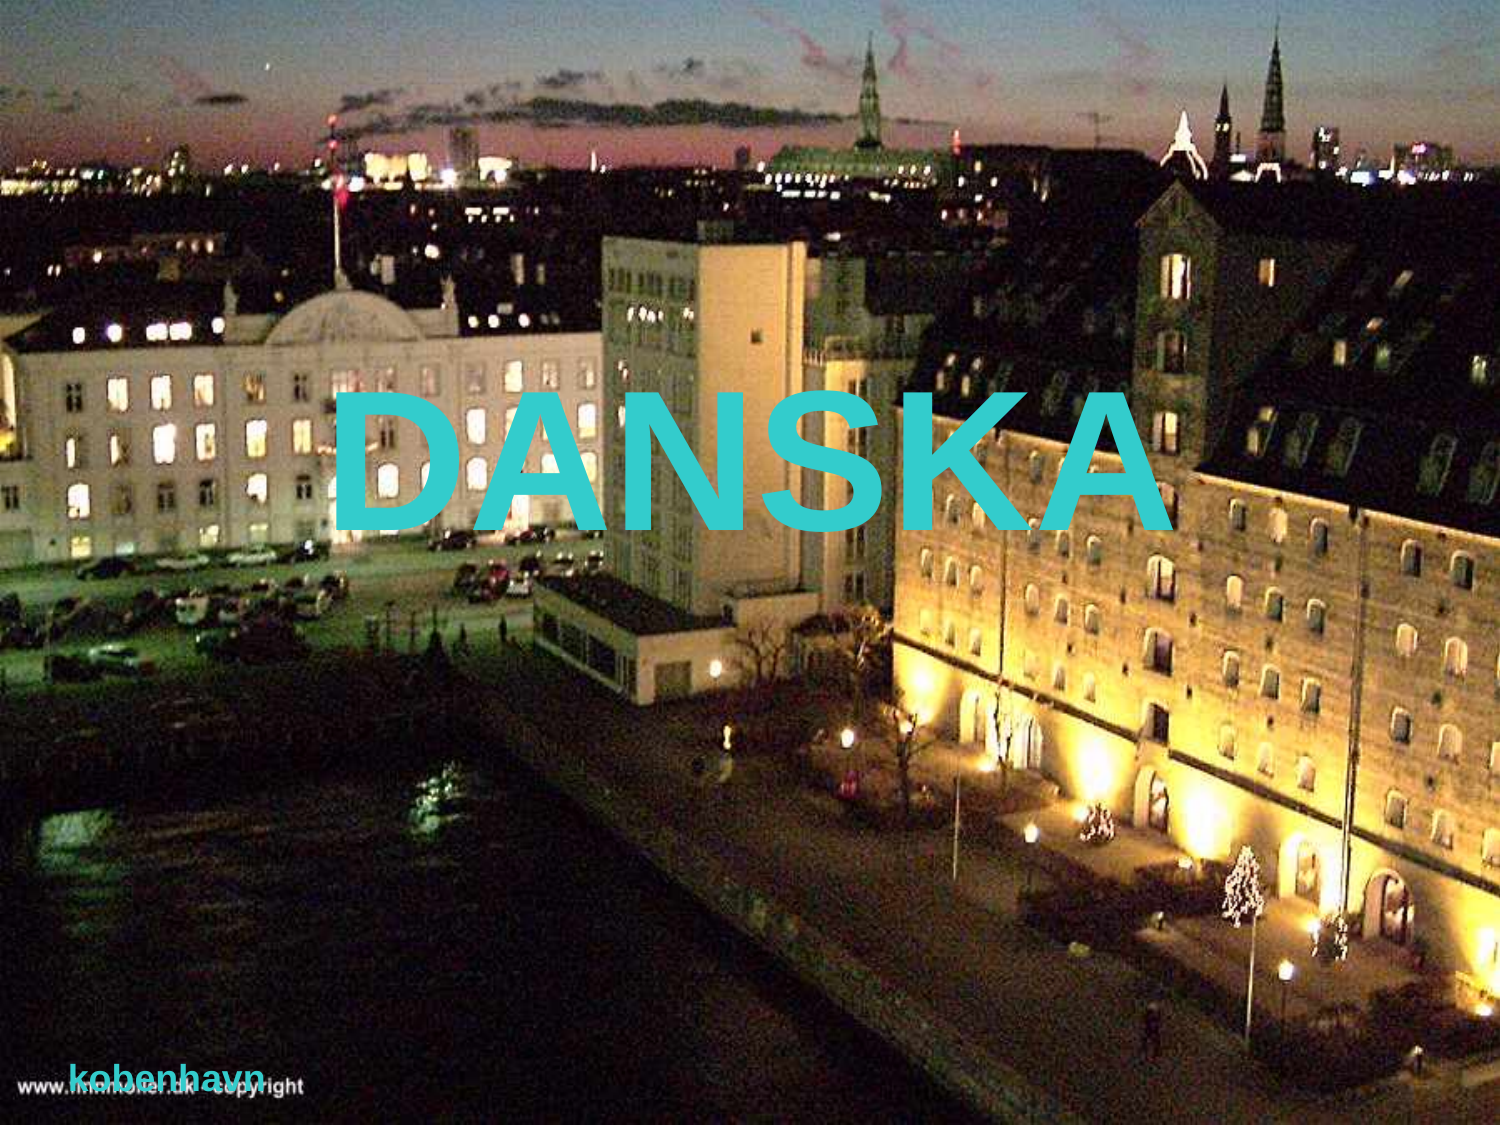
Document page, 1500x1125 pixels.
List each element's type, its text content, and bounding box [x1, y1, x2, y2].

title DANSKA [76, 148, 1427, 752]
text_box kobenhavn [53, 1046, 408, 1107]
picture [0, 0, 1500, 1125]
